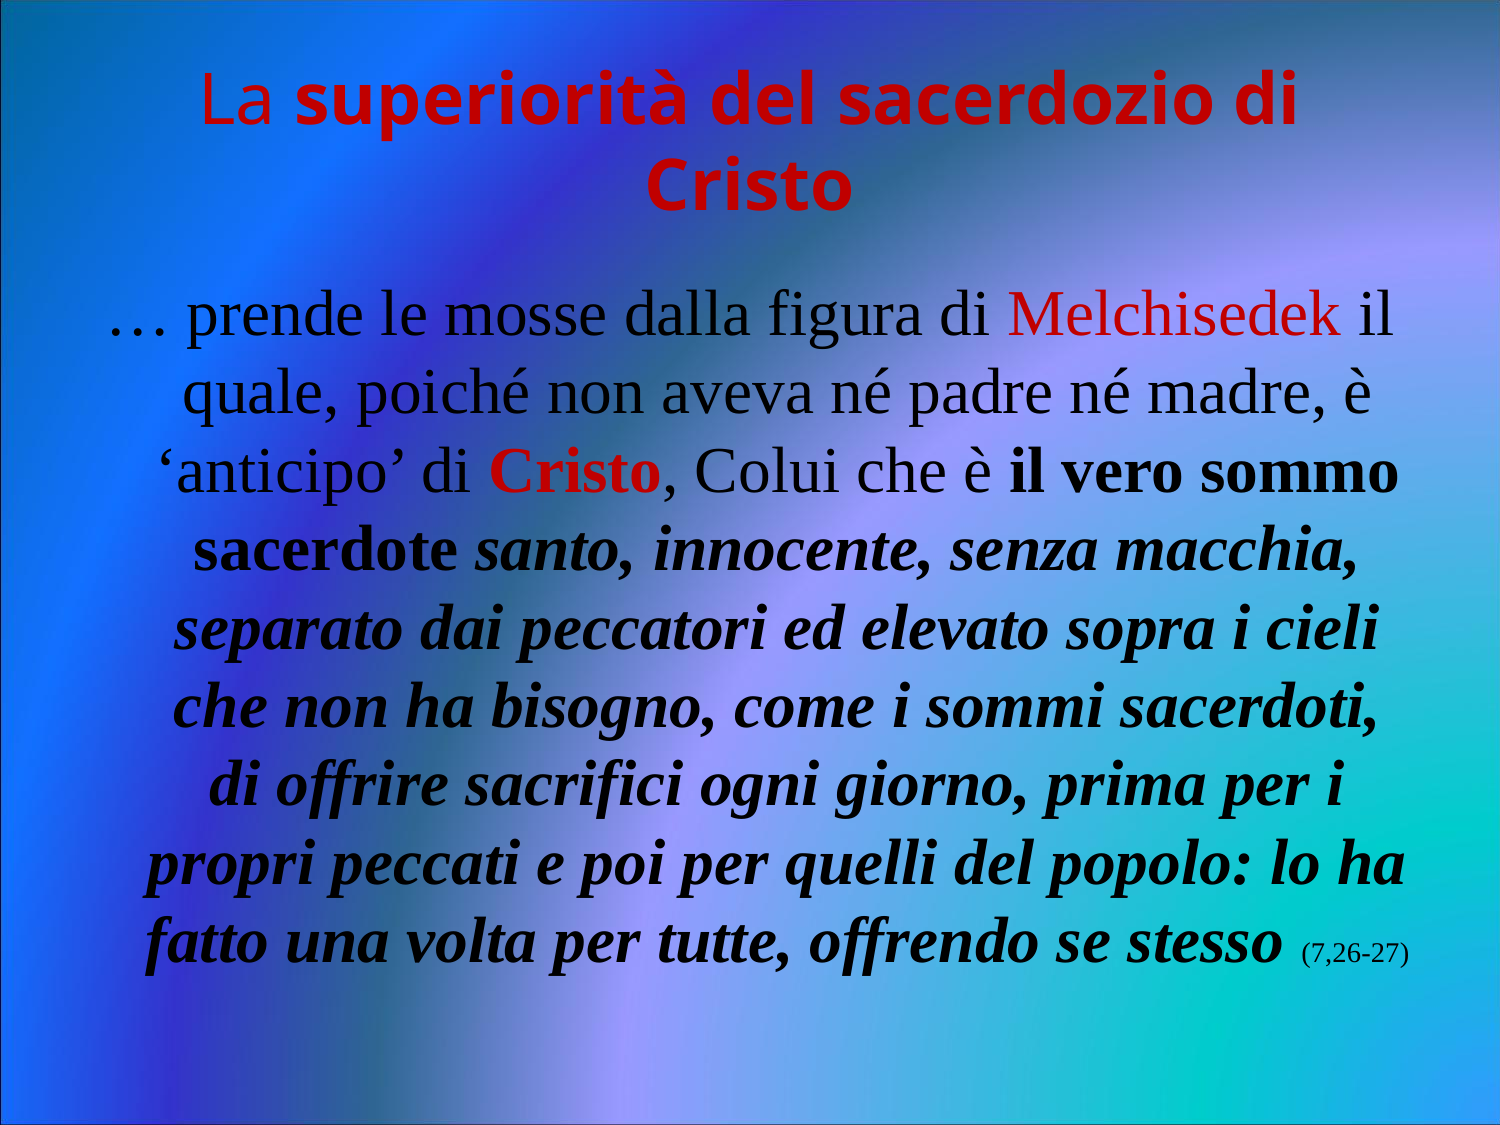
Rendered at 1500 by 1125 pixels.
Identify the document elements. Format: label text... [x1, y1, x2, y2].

list … prende le mosse dalla figura di Melchisedek il quale, poiché non aveva né padre né madre, è ‘anticipo’ di Cristo, Colui che è il vero sommo sacerdote santo, innocente, senza macchia, separato dai peccatori ed elevato sopra i cieli che non ha bisogno, come i sommi sacerdoti, di offrire sacrifici ogni giorno, prima per i propri peccati e poi per quelli del popolo: lo ha fatto una volta per tutte, offrendo se stesso (7,26-27) [75, 262, 1425, 1005]
picture [0, 0, 1500, 1125]
title La superiorità del sacerdozio di Cristo [75, 45, 1425, 233]
